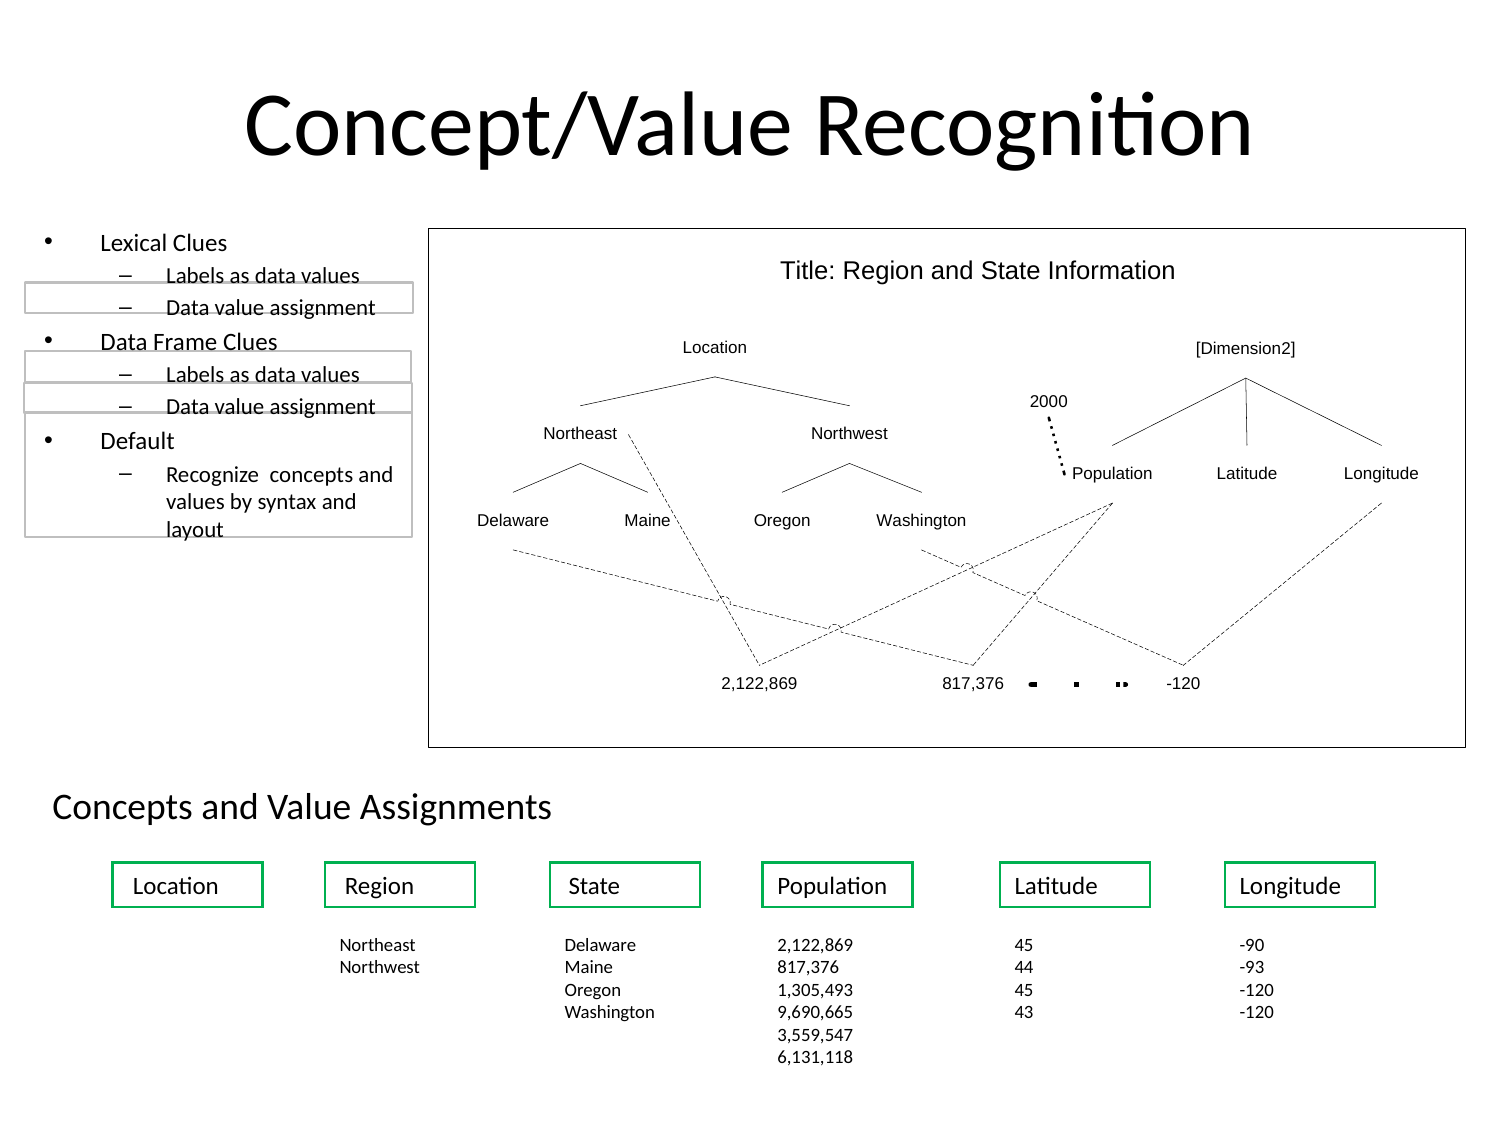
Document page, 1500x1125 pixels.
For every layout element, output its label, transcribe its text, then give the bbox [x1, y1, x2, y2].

text_box [23, 349, 29, 381]
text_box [424, 224, 1469, 751]
text_box [22, 381, 29, 415]
title Concept/Value Recognition [75, 24, 1425, 213]
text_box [762, 1040, 1376, 1077]
text_box [23, 280, 29, 315]
list Lexical Clues Labels as data values Data value assignment Data Frame Clues Labels as data values Data value assignment Default Recognize concepts and values by syntax and layout [29, 218, 425, 550]
text_box [23, 410, 29, 540]
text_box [37, 774, 1451, 1032]
